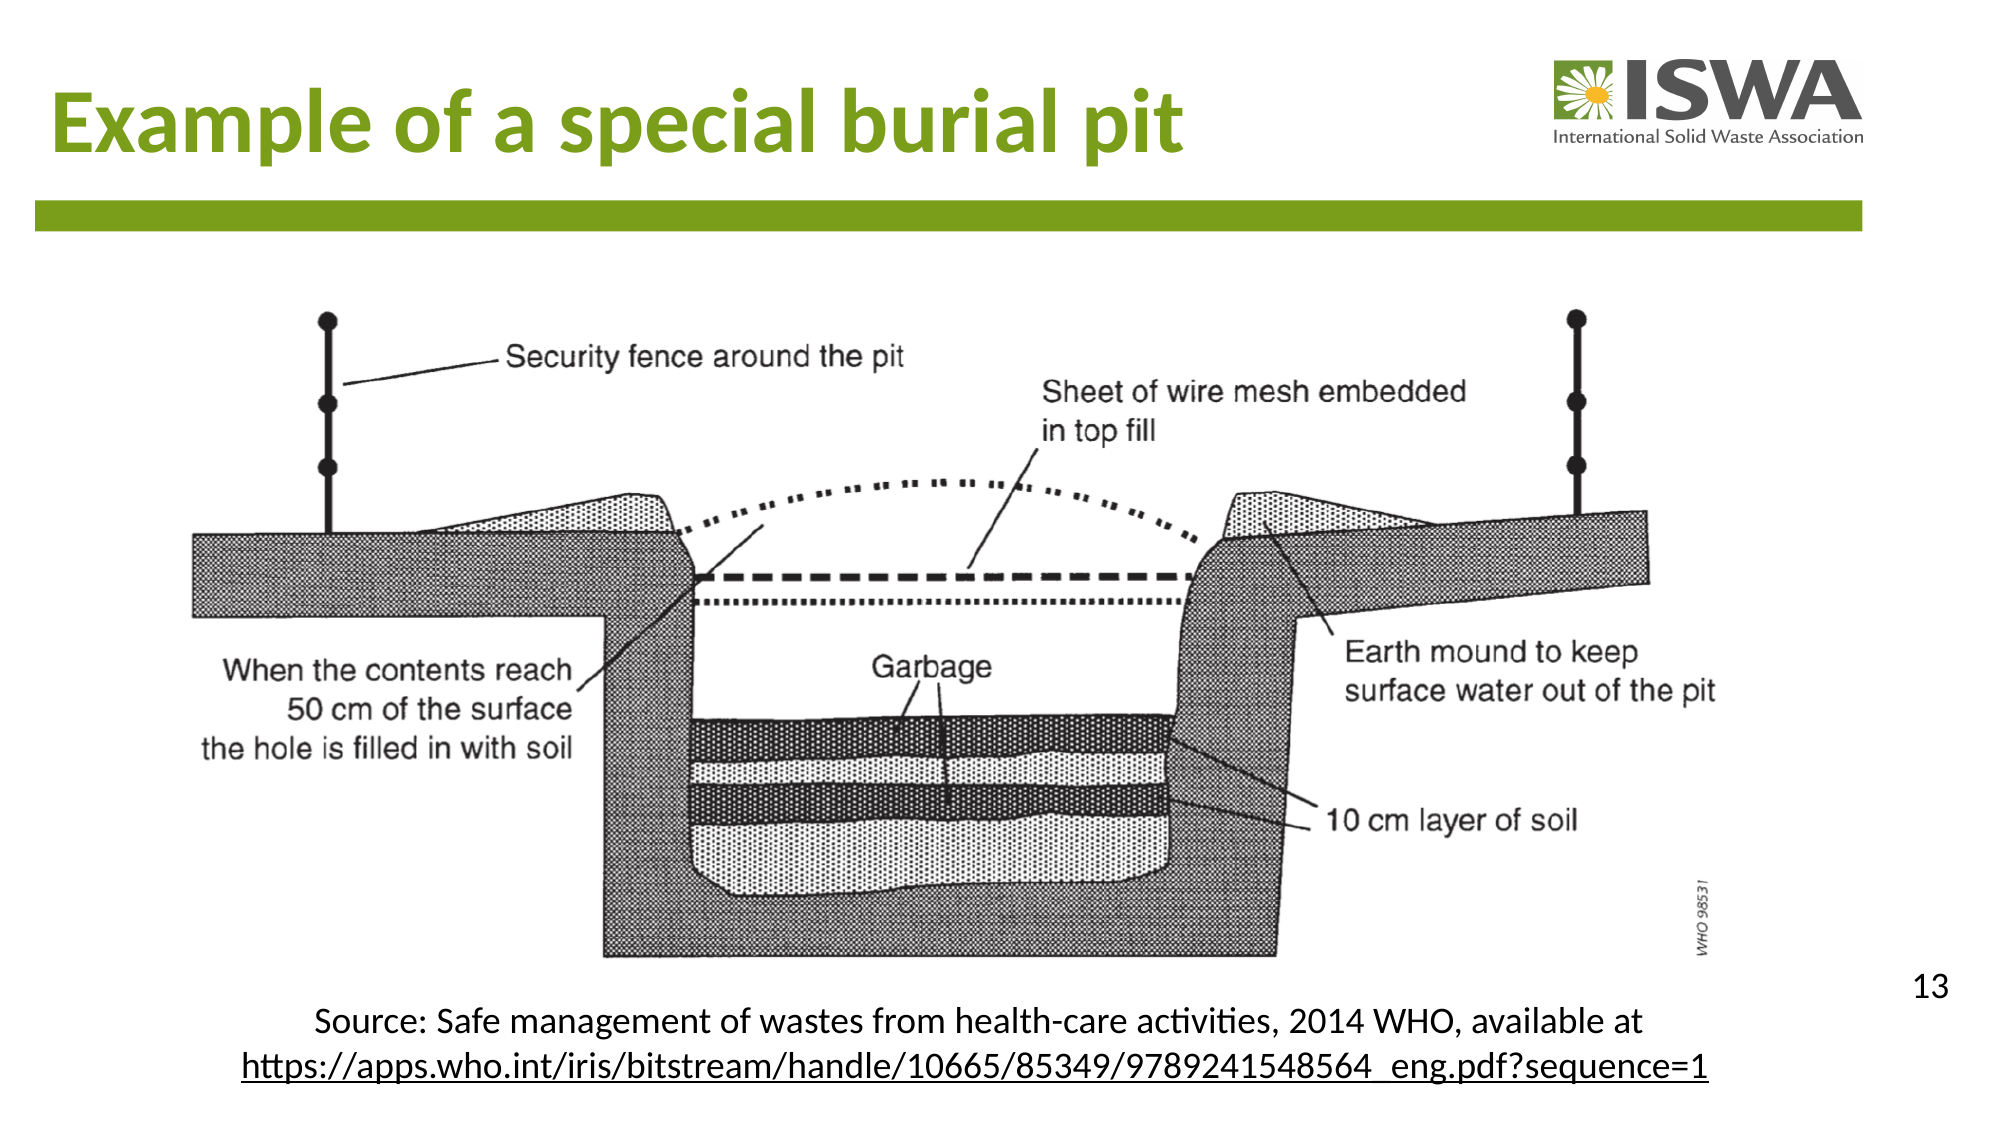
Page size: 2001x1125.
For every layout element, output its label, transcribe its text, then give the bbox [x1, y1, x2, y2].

slide_number 13 [1896, 953, 2000, 1071]
title Example of a special burial pit [35, 14, 1761, 232]
text_box Source: Safe management of wastes from health-care activities, 2014 WHO, available at https://apps.who.int/iris/bitstream/handle/10665/85349/9789241548564_eng.pdf?sequence=1 [86, 988, 1873, 1125]
picture [1761, 59, 1863, 143]
picture [104, 280, 1796, 1005]
